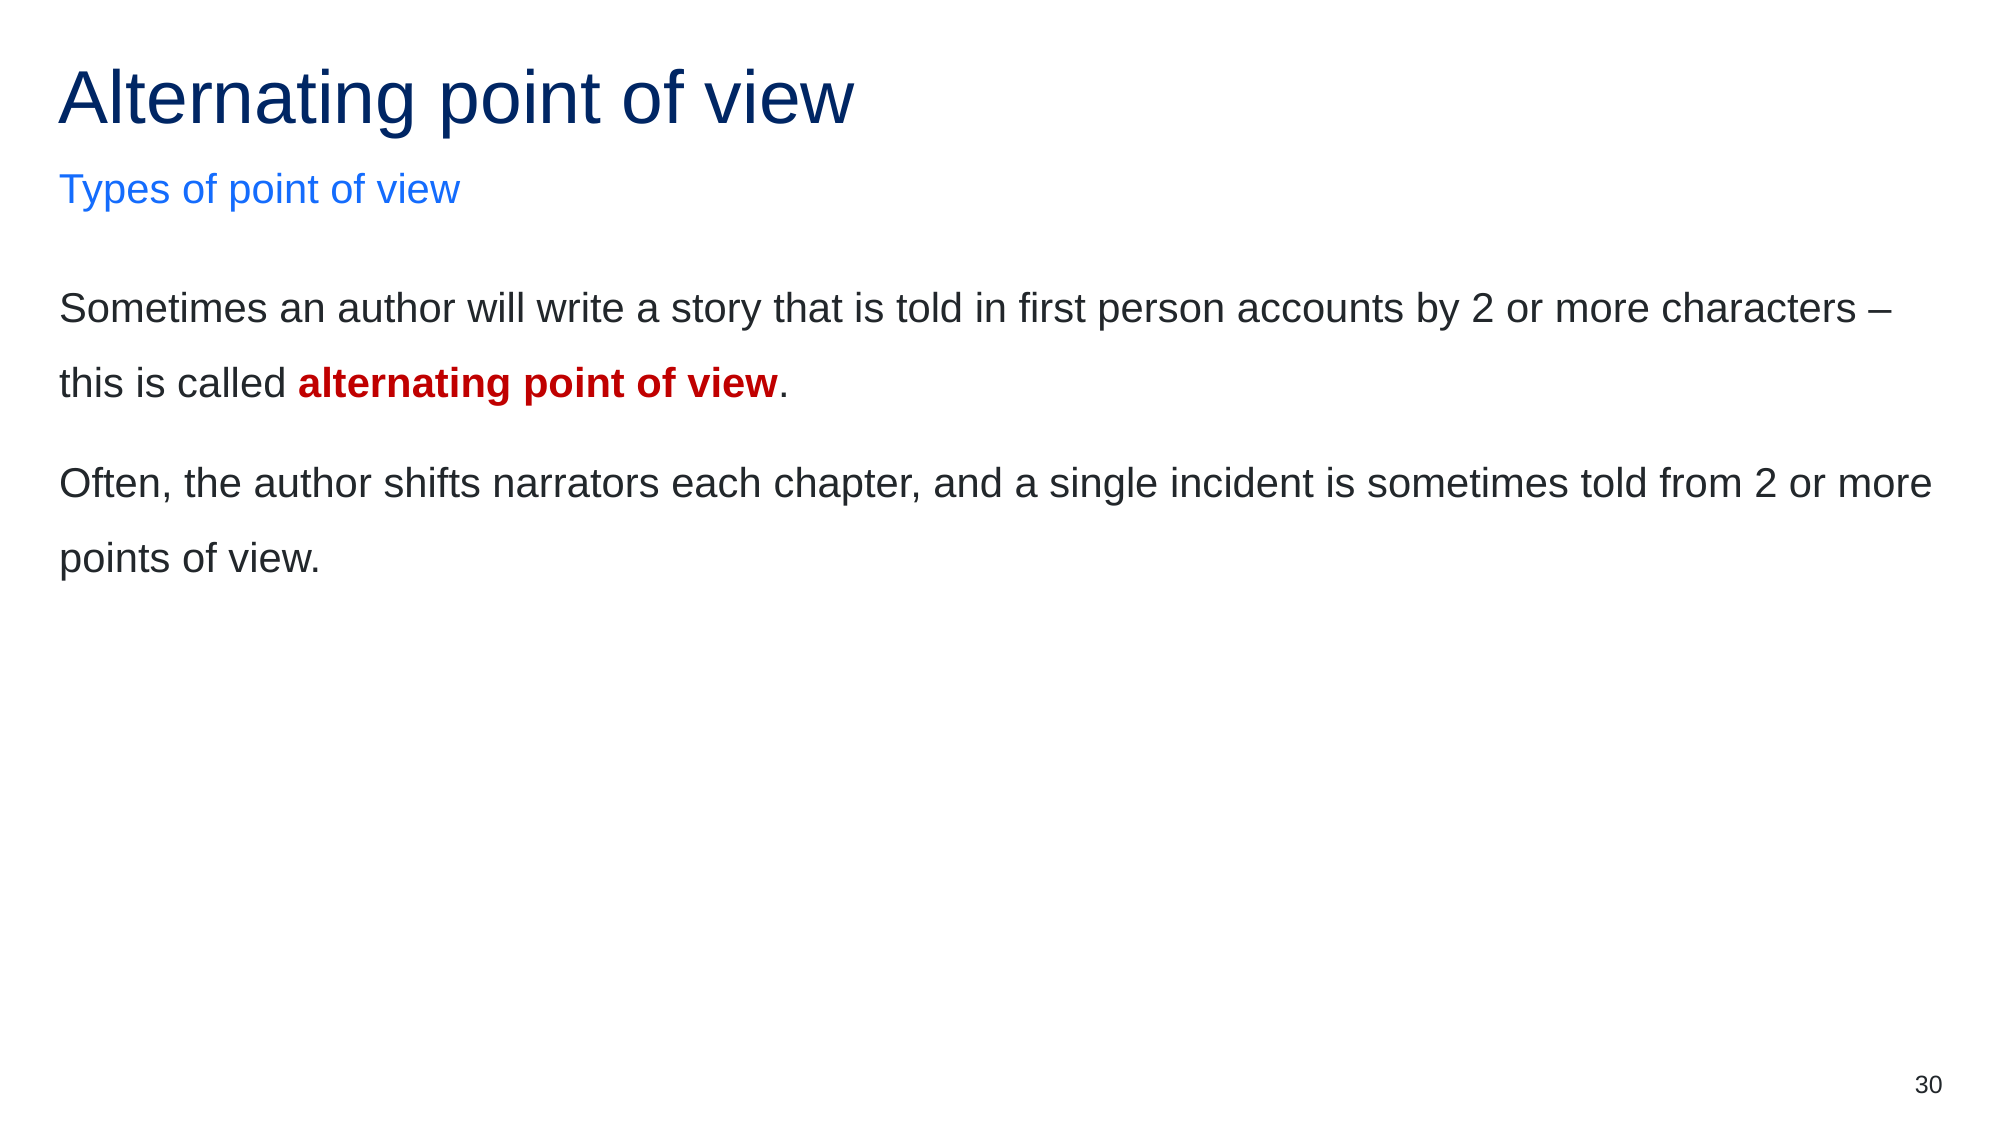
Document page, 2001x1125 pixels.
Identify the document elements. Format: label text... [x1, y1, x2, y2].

list Sometimes an author will write a story that is told in first person accounts by 2 or more characters – this is called alternating point of view. Often, the author shifts narrators each chapter, and a single incident is sometimes told from 2 or more points of view. [59, 256, 1943, 1047]
list Types of point of view [59, 161, 1943, 212]
title Alternating point of view [59, 59, 1943, 149]
slide_number 30 [1824, 1068, 1943, 1099]
